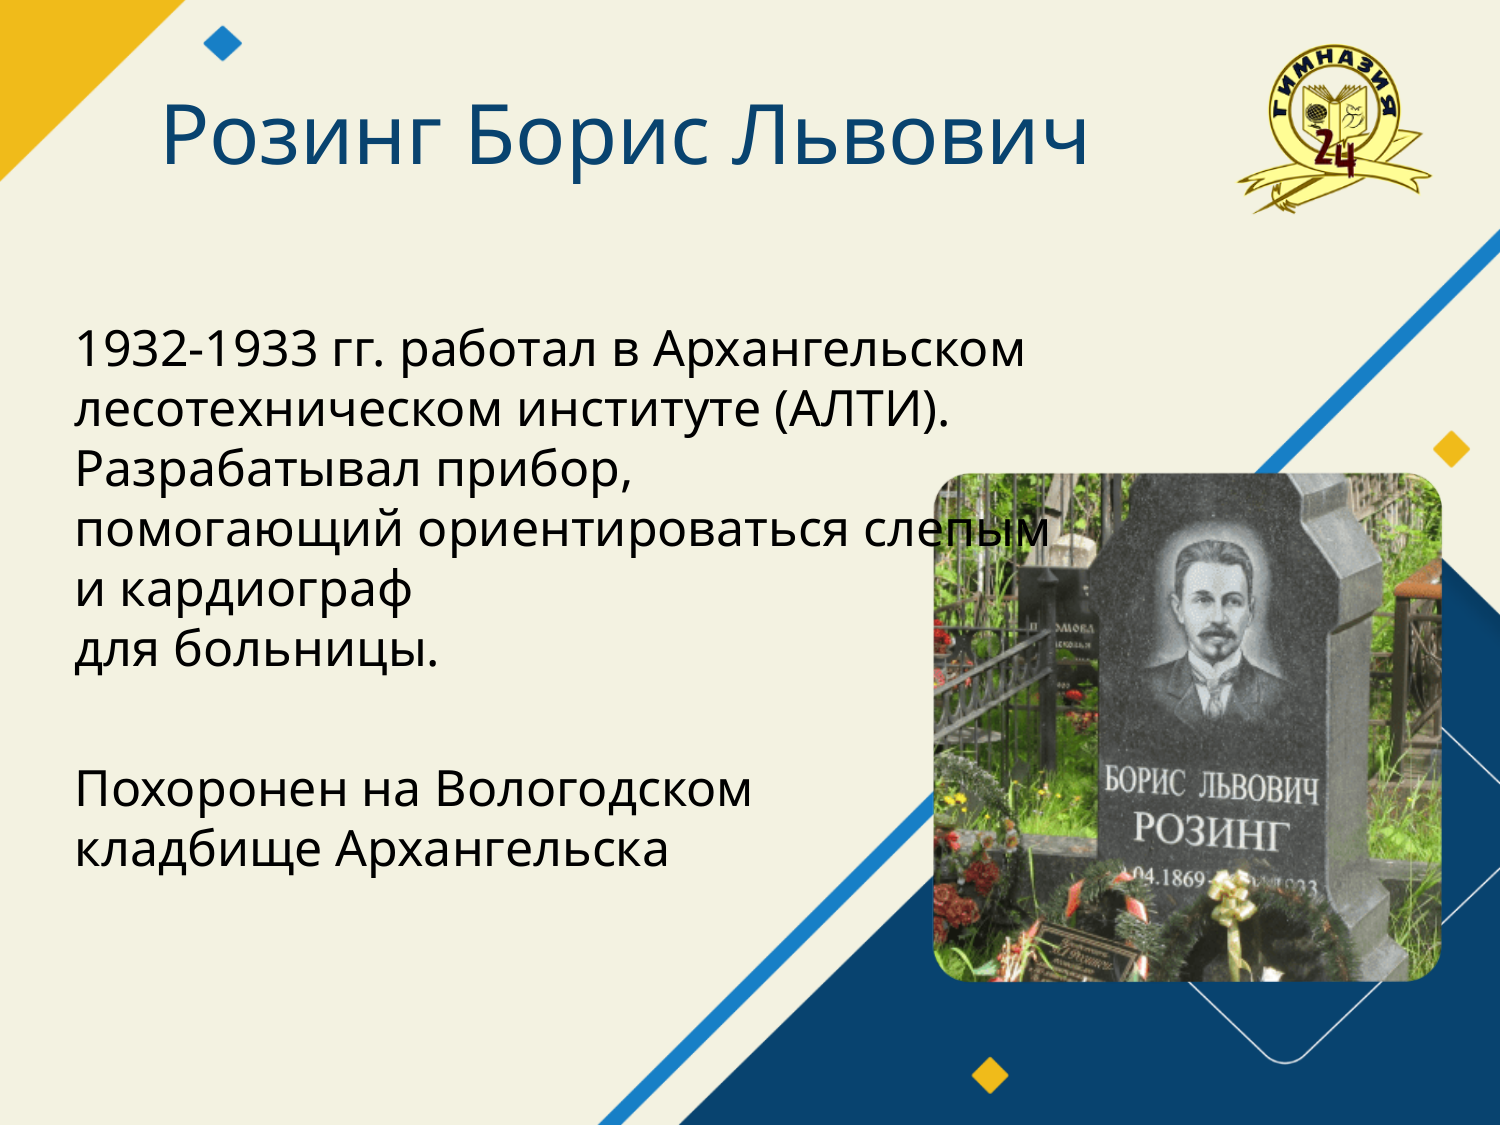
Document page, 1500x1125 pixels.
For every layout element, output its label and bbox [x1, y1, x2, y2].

list [0, 0, 1500, 1125]
